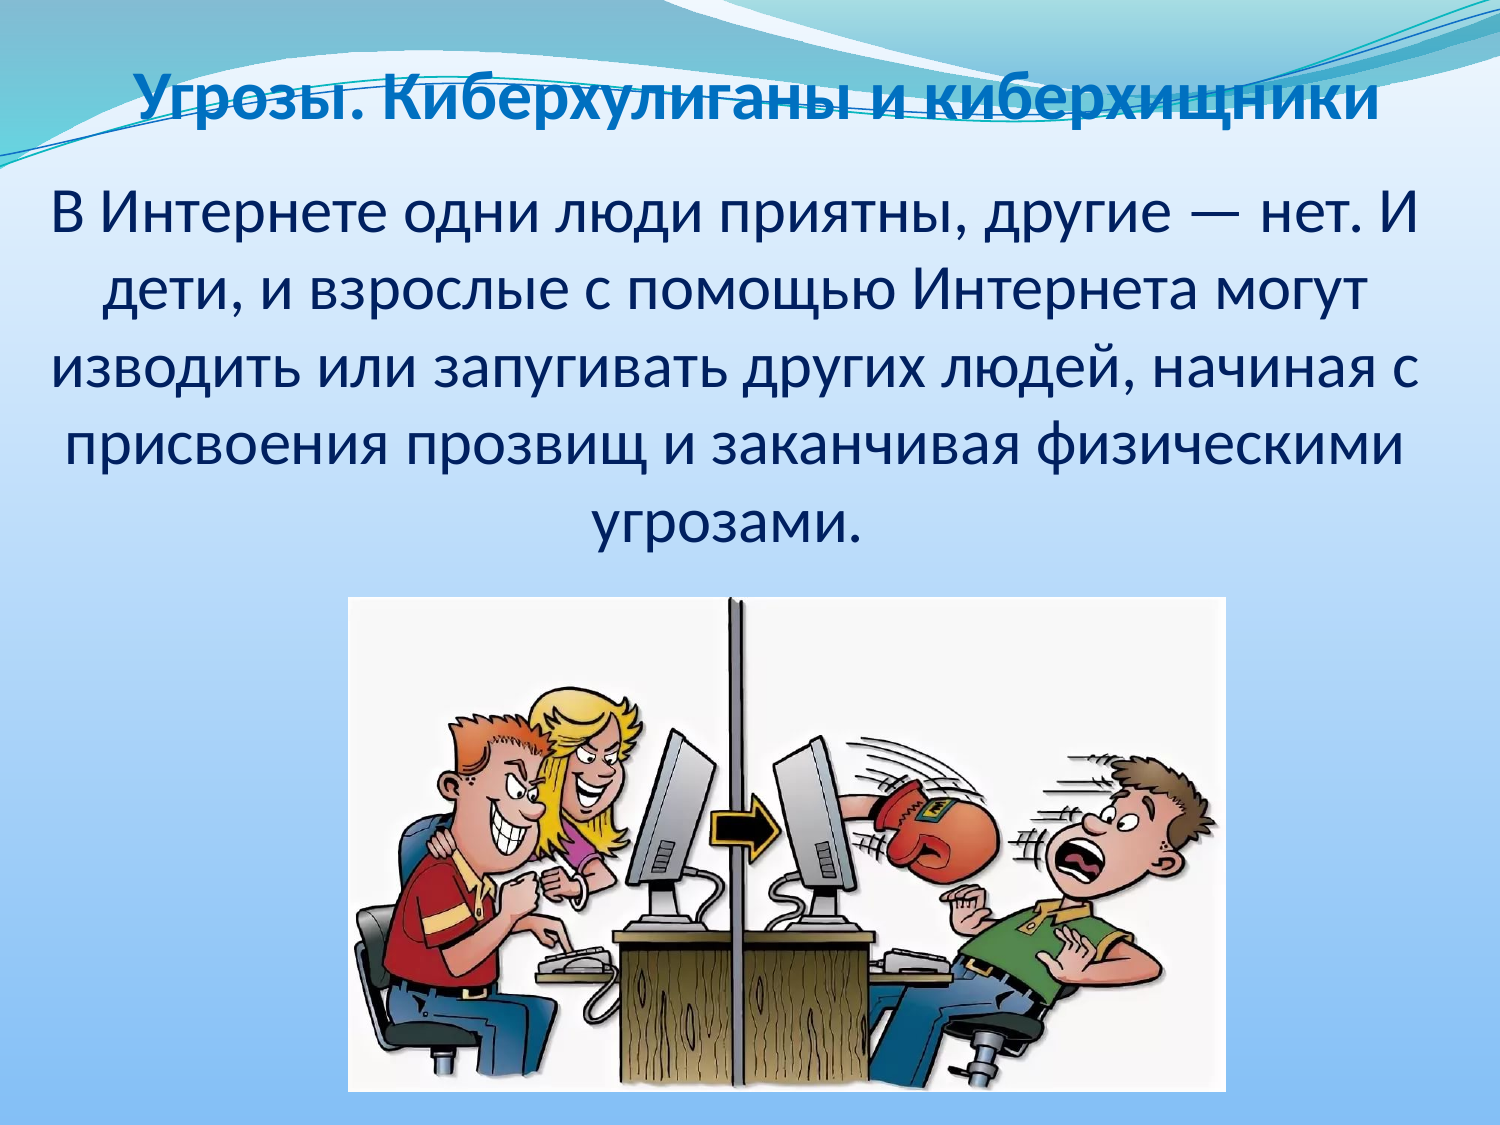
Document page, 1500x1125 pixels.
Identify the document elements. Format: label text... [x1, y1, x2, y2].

text_box Угрозы. Киберхулиганы и киберхищники [82, 42, 1433, 173]
picture [348, 597, 1226, 1093]
list В Интернете одни люди приятны, другие — нет. И дети, и взрослые с помощью Интернета могут изводить или запугивать других людей, начиная с присвоения прозвищ и заканчивая физическими угрозами. [0, 160, 1471, 598]
